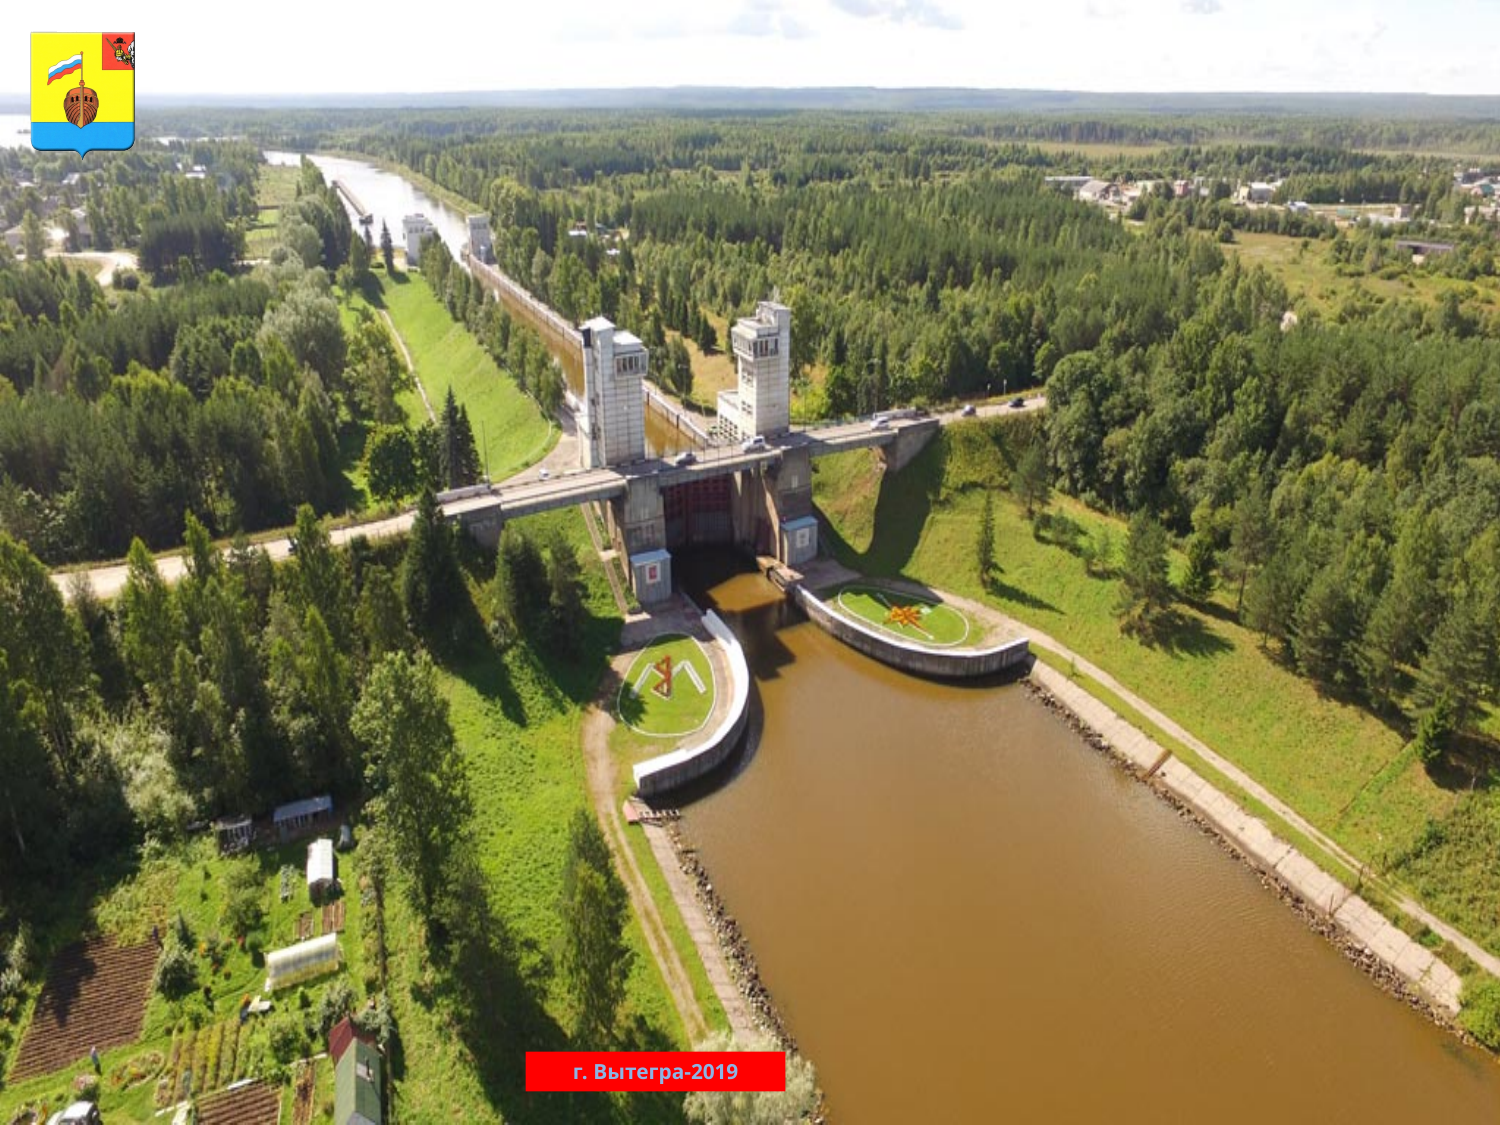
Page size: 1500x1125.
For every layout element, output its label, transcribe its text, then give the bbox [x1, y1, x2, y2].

text_box г. Вытегра-2019 [525, 1051, 786, 1092]
picture [0, 0, 1500, 1125]
